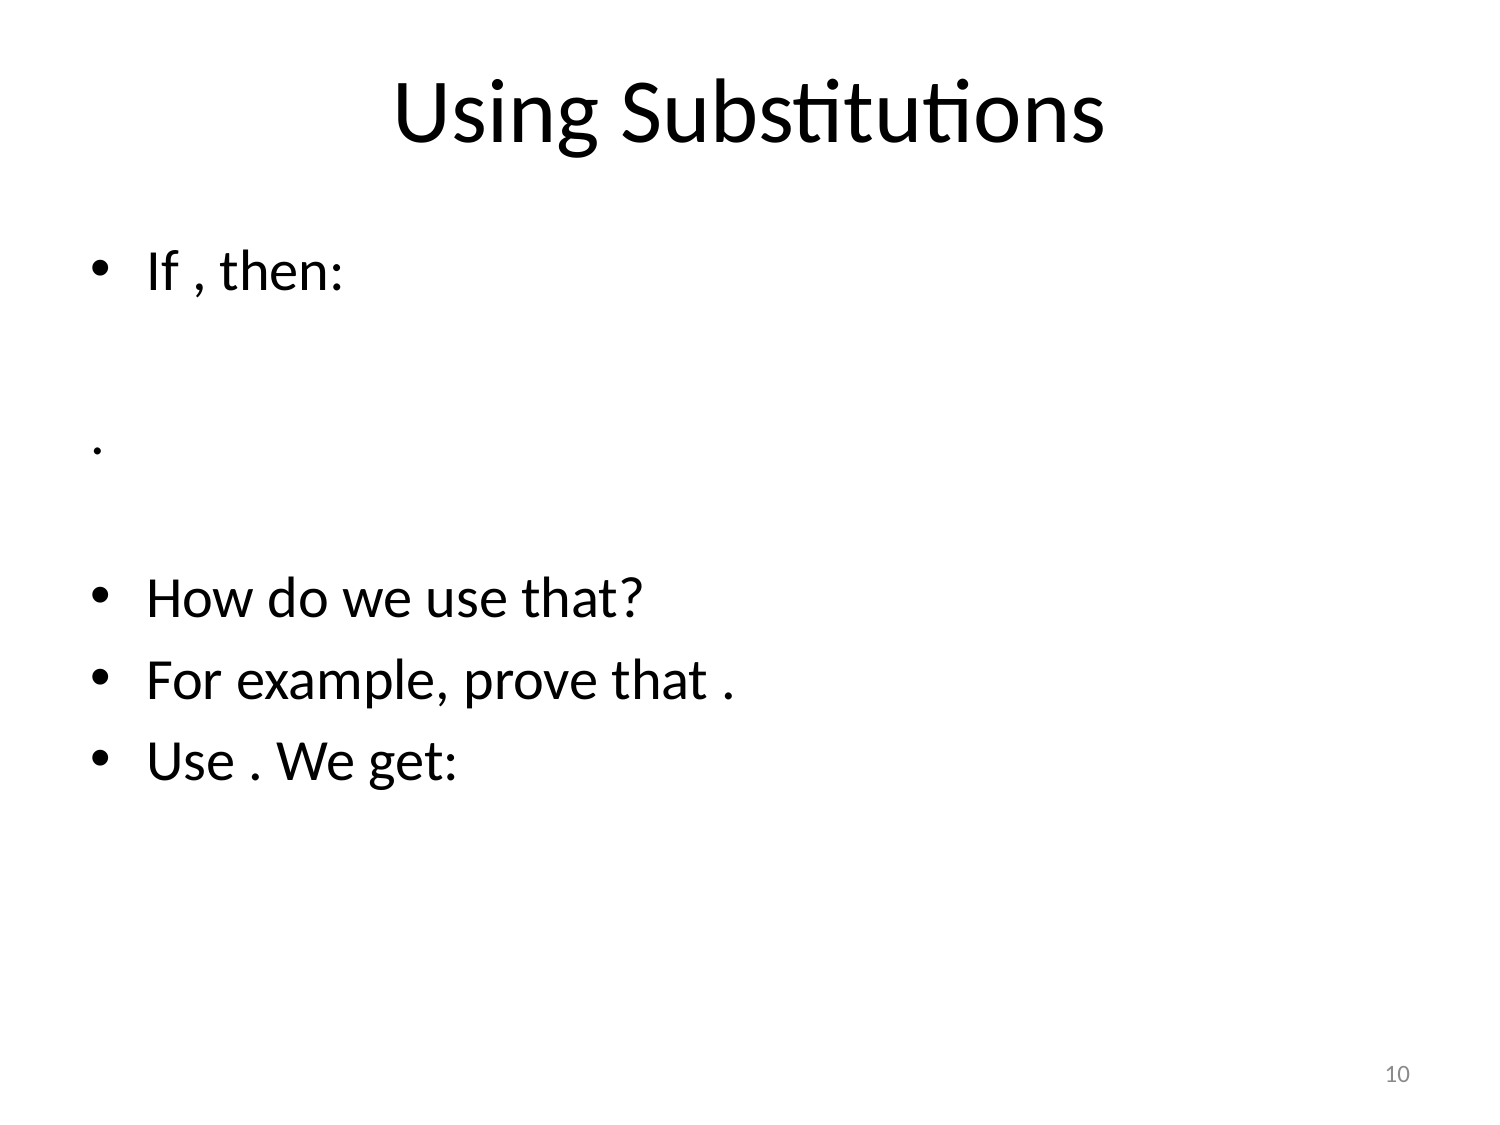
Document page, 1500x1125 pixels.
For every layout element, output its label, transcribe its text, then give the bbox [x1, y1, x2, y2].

slide_number 10 [1074, 1042, 1425, 1103]
title Using Substitutions [75, 12, 1425, 200]
